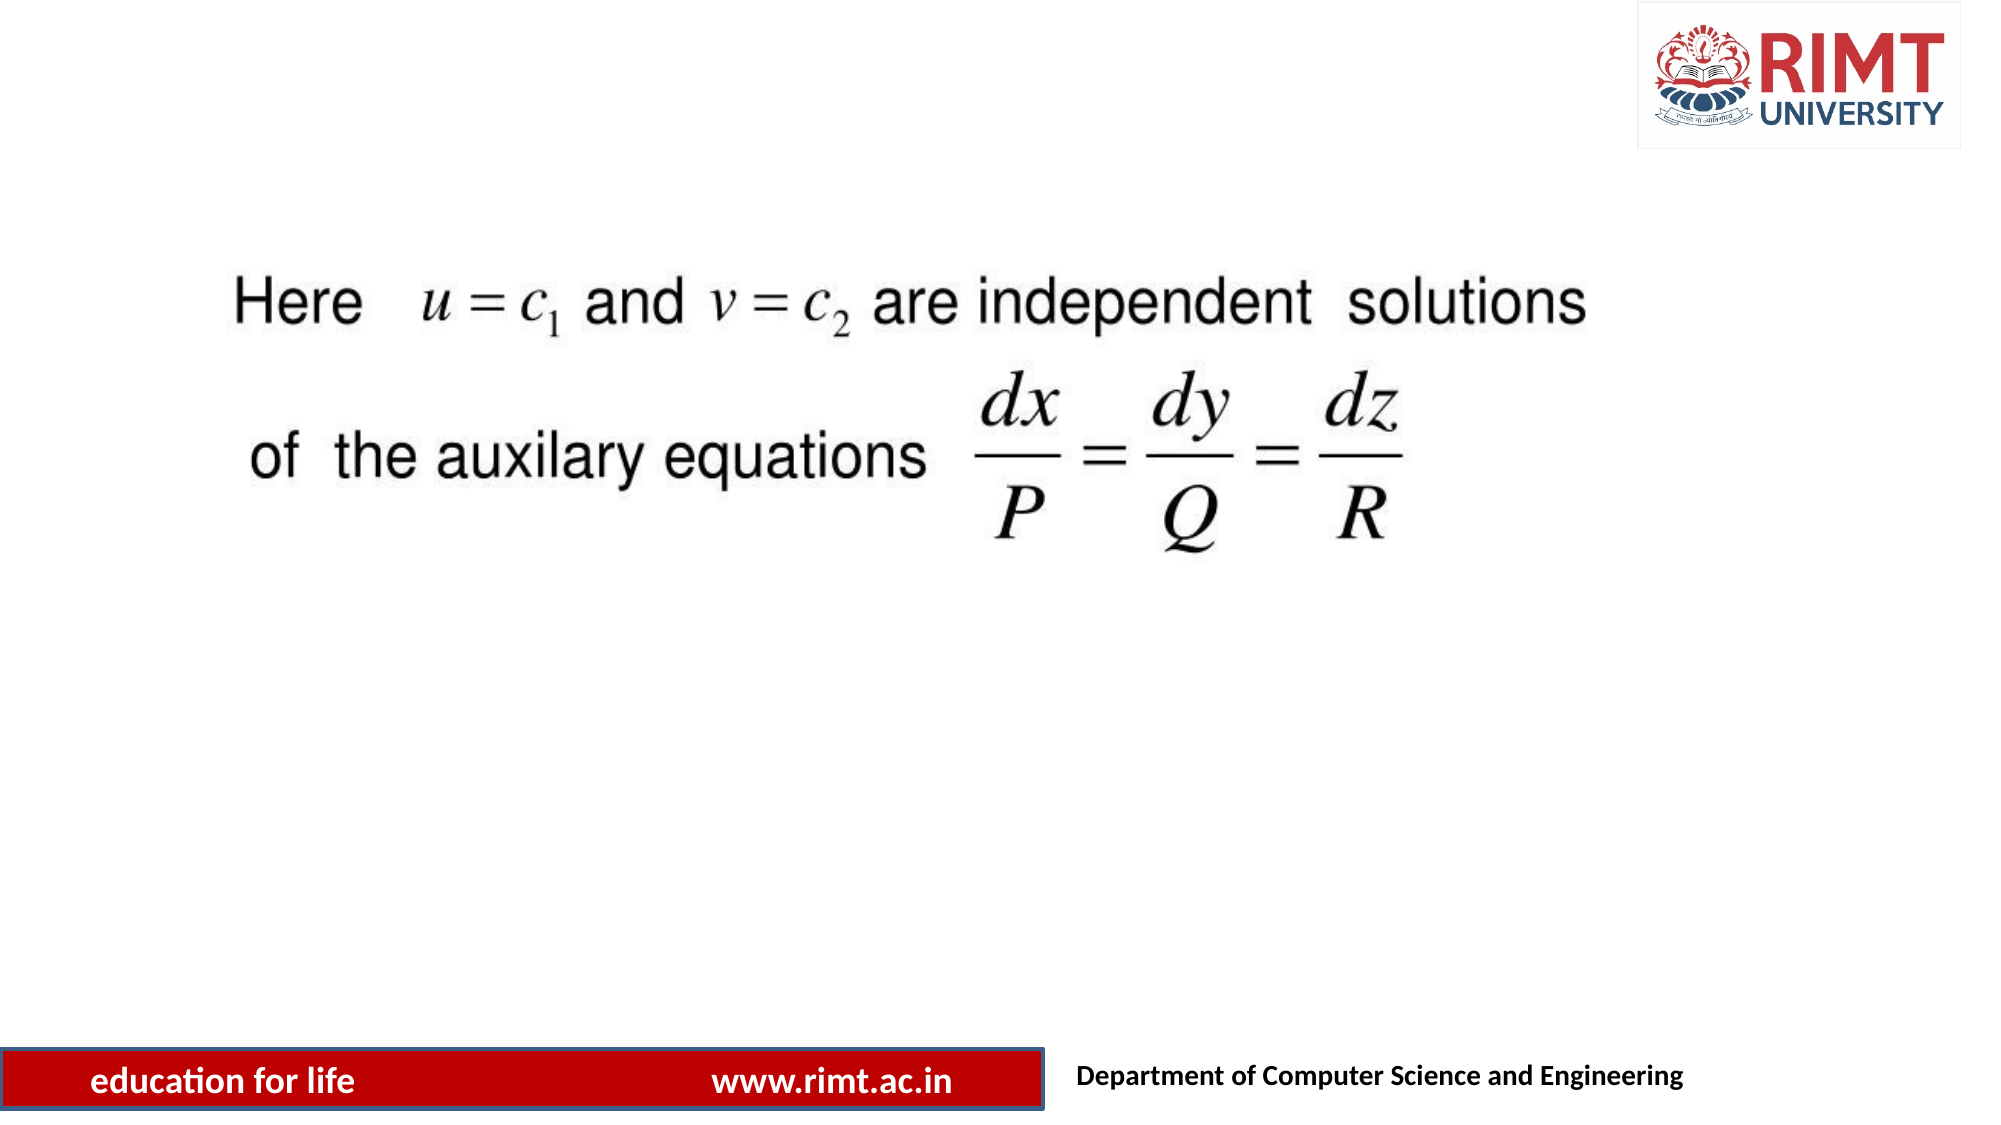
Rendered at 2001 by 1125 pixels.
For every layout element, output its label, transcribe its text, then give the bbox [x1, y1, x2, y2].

text_box education for life www.rimt.ac.in [0, 1047, 1045, 1111]
text_box Department of Computer Science and Engineering [1042, 1044, 1718, 1104]
picture [226, 269, 1610, 587]
picture [1637, 1, 1961, 149]
